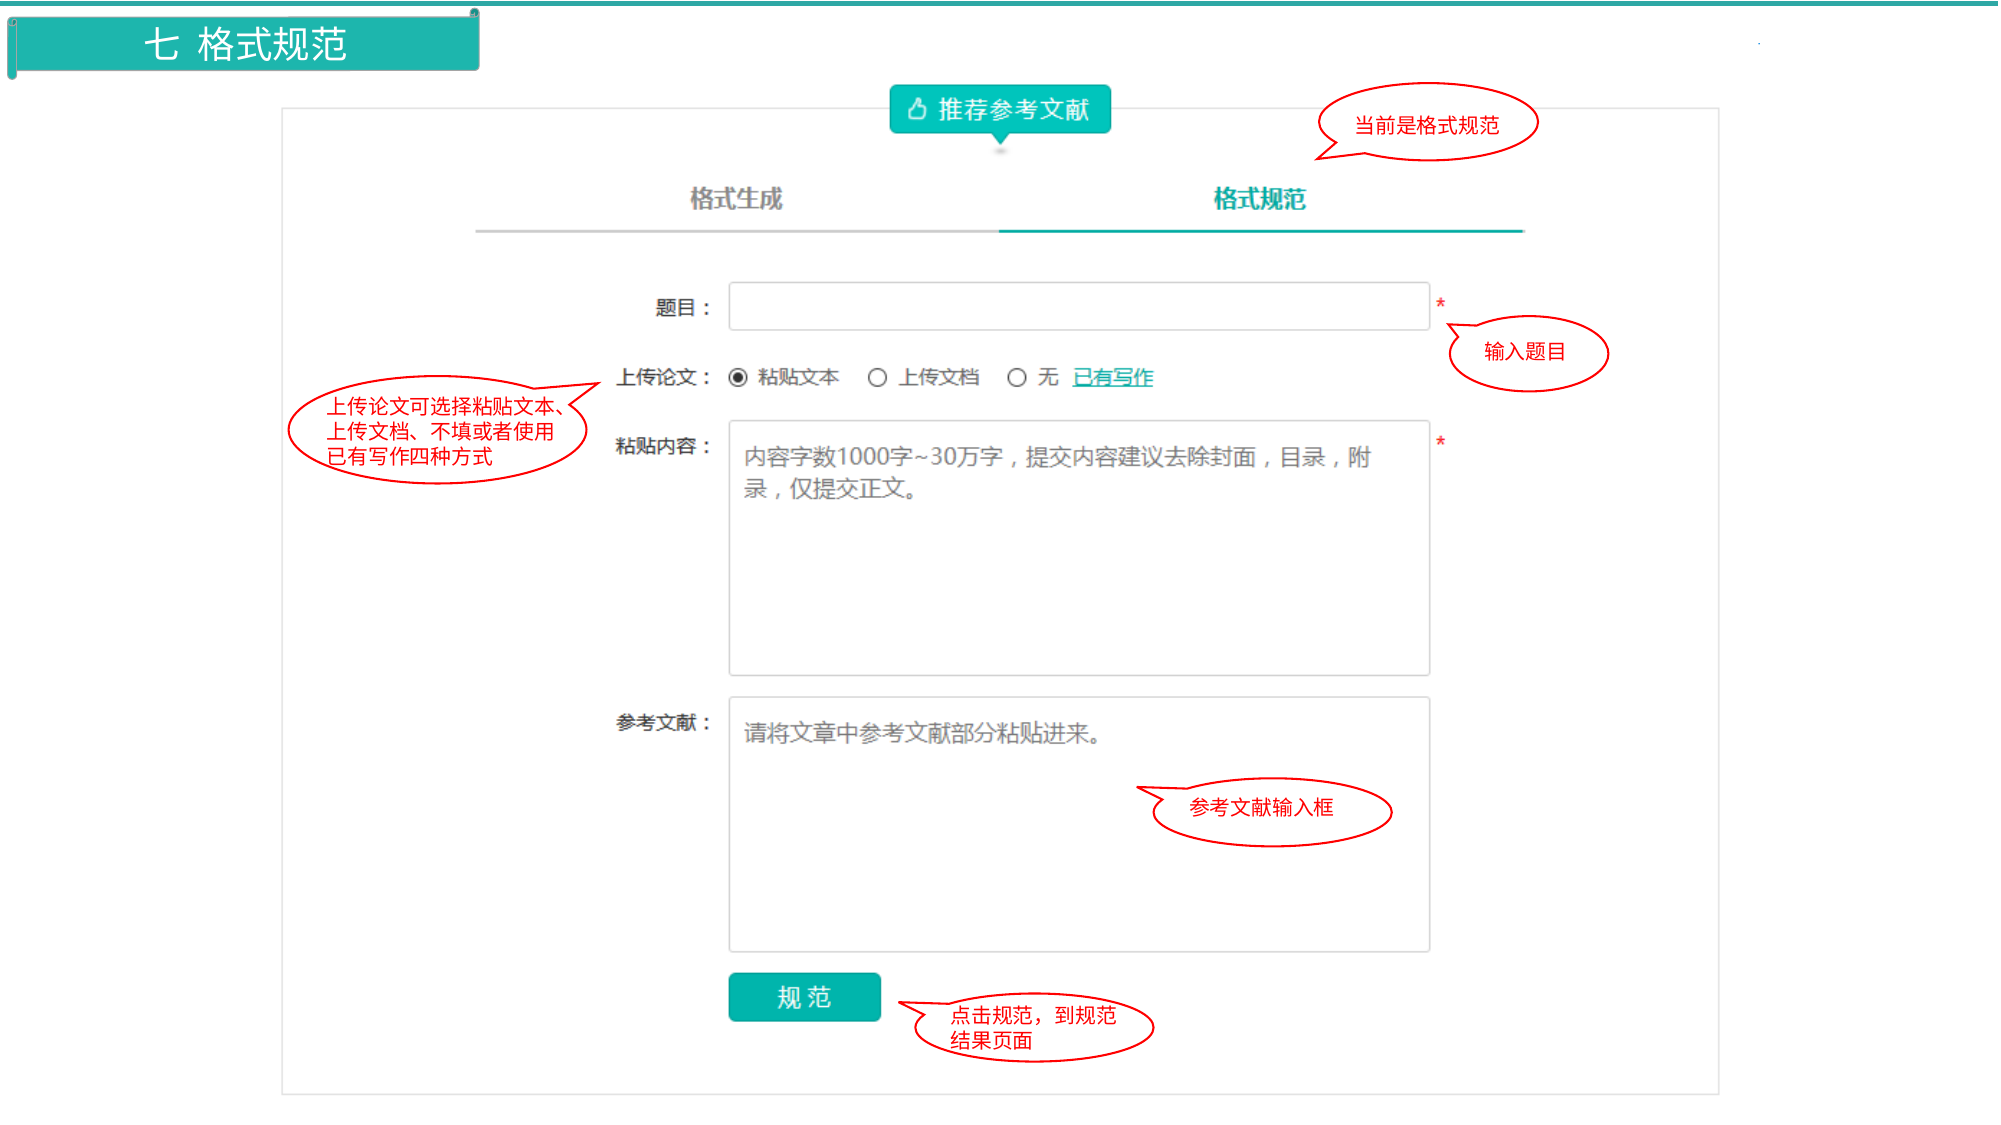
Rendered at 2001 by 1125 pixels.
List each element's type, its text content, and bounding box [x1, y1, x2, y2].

text_box 七 格式规范 [7, 7, 480, 80]
picture [250, 43, 1760, 1114]
